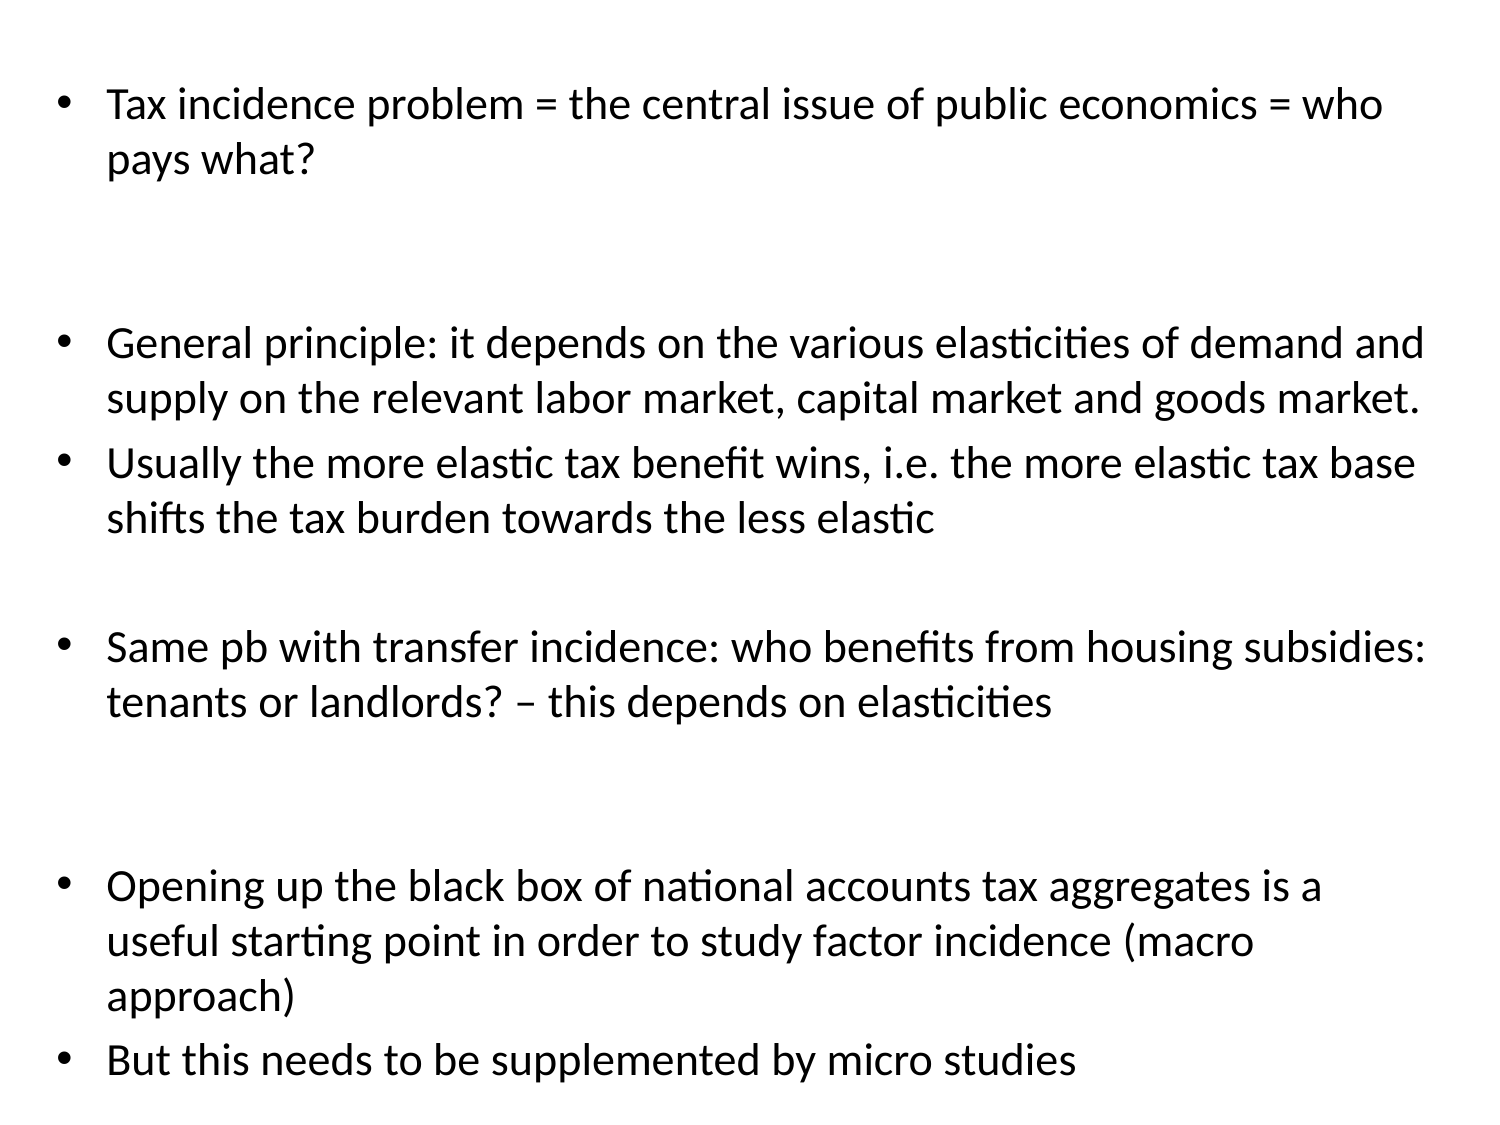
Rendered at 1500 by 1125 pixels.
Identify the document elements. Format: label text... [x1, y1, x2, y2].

list Tax incidence problem = the central issue of public economics = who pays what? General principle: it depends on the various elasticities of demand and supply on the relevant labor market, capital market and goods market. Usually the more elastic tax benefit wins, i.e. the more elastic tax base shifts the tax burden towards the less elastic Same pb with transfer incidence: who benefits from housing subsidies: tenants or landlords? – this depends on elasticities Opening up the black box of national accounts tax aggregates is a useful starting point in order to study factor incidence (macro approach) But this needs to be supplemented by micro studies [41, 66, 1459, 1106]
